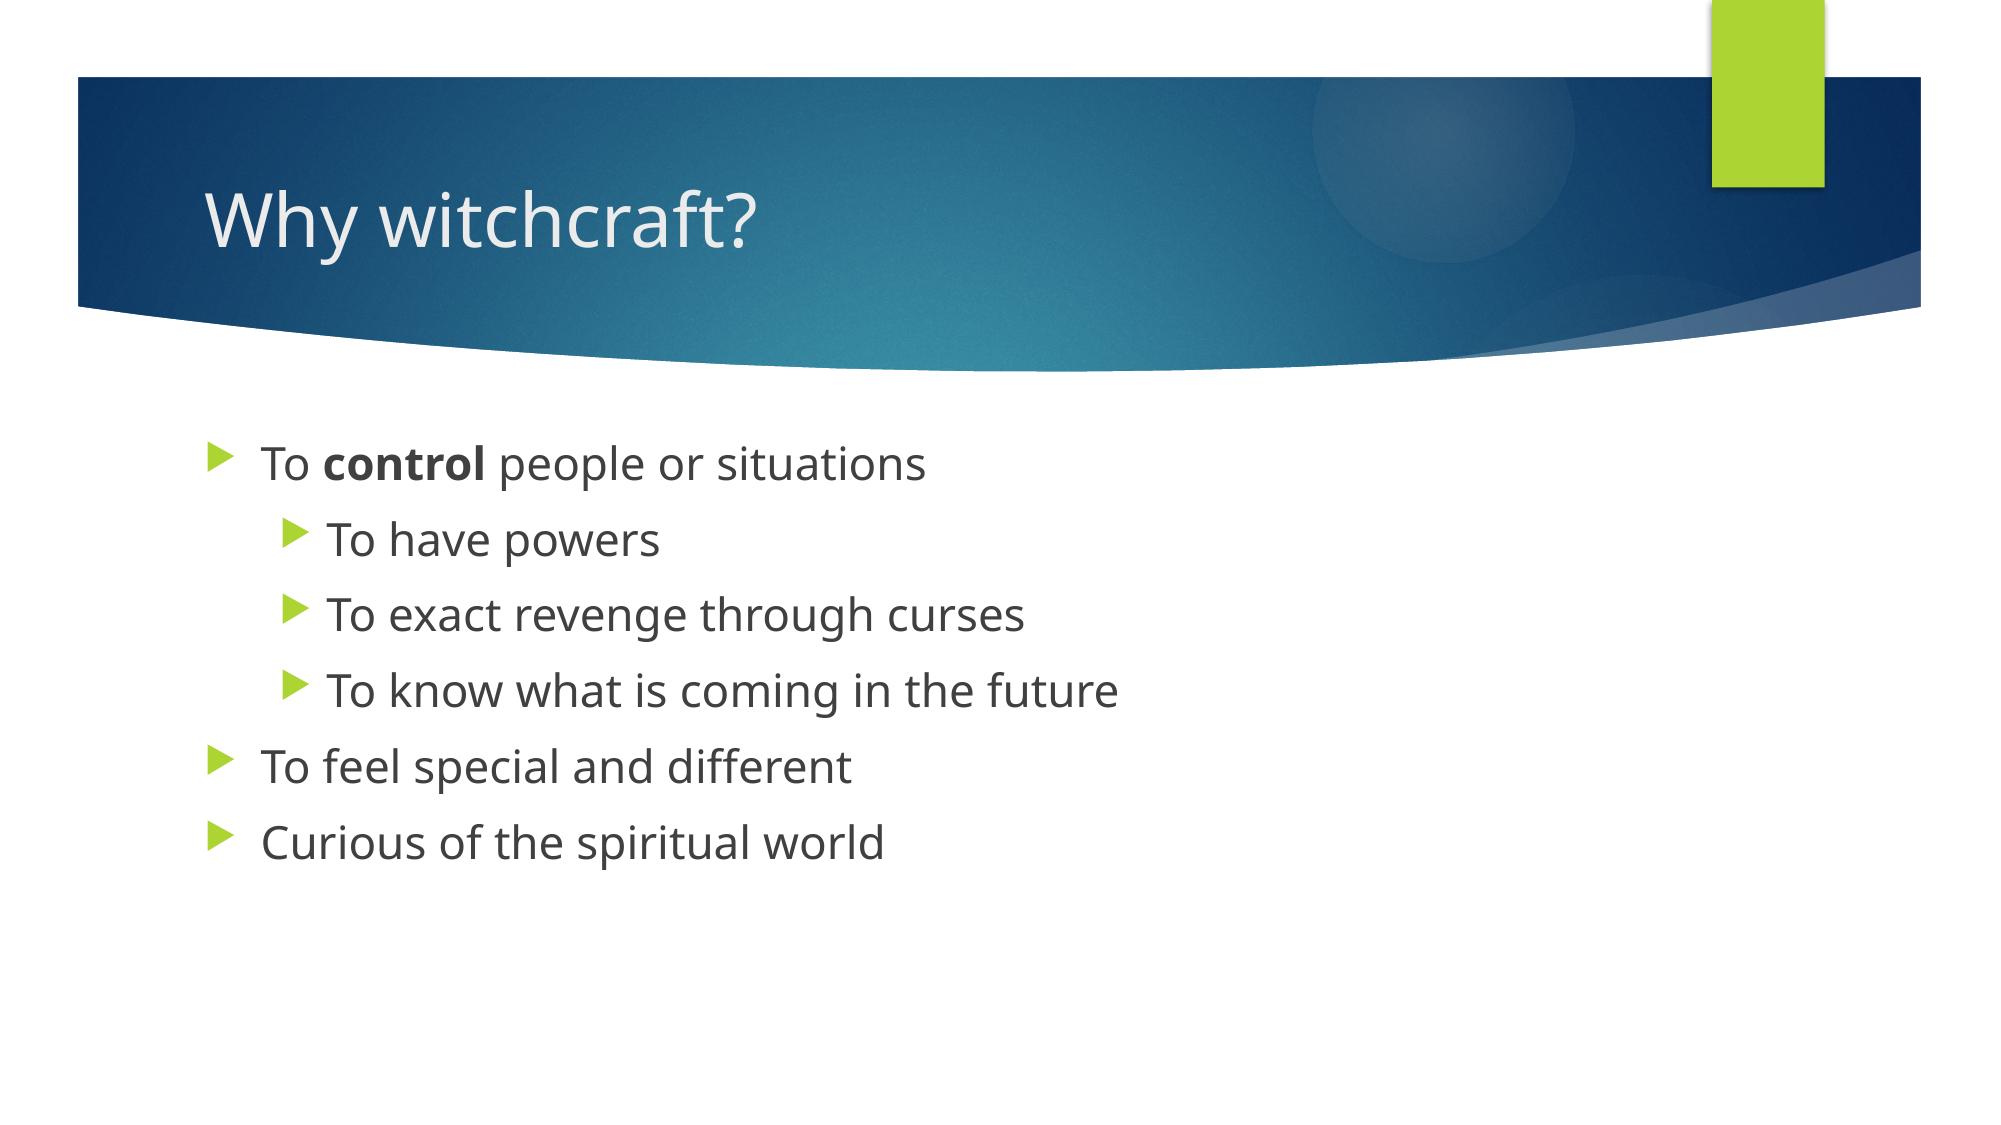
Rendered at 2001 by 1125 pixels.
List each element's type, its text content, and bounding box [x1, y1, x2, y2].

list To control people or situations To have powers To exact revenge through curses To know what is coming in the future To feel special and different Curious of the spiritual world [189, 427, 1658, 1125]
title Why witchcraft? [189, 159, 1627, 276]
